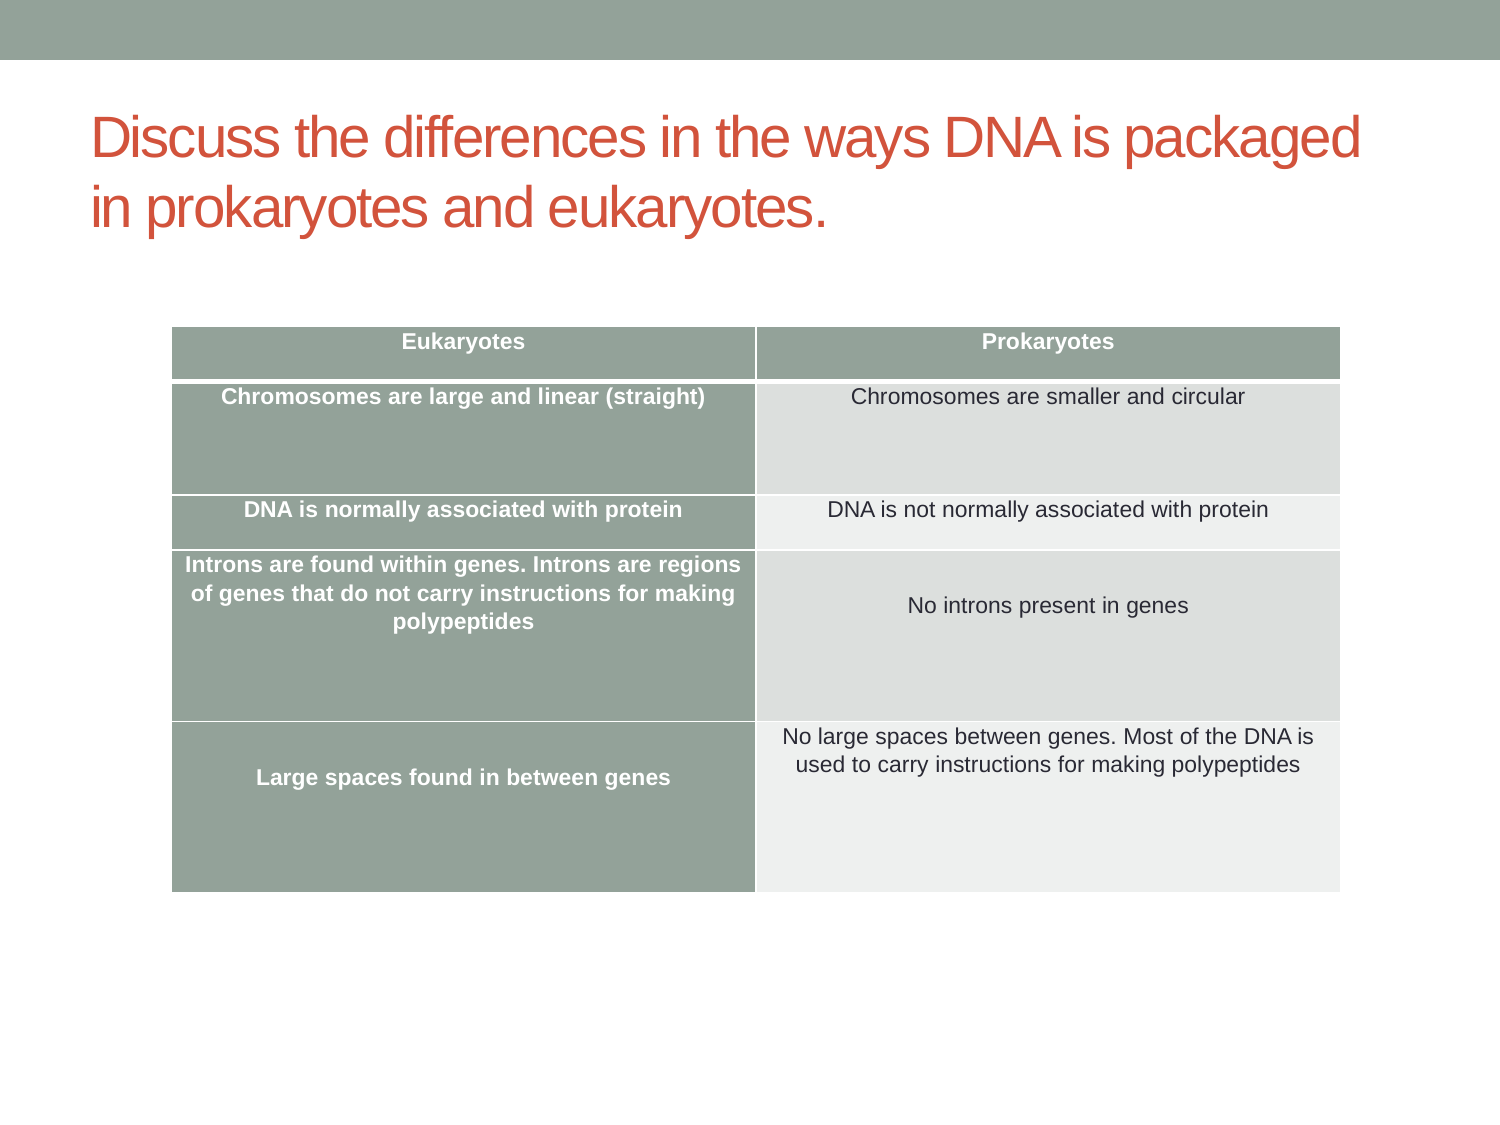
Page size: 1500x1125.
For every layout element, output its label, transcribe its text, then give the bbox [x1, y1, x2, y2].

table_cell DNA is normally associated with protein [172, 496, 755, 549]
table_cell Chromosomes are large and linear (straight) [172, 384, 755, 494]
table_header Prokaryotes [757, 327, 1340, 379]
table_header Eukaryotes [172, 327, 755, 379]
table_cell Introns are found within genes. Introns are regions of genes that do not carry instructions for making polypeptides [172, 551, 755, 721]
title Discuss the differences in the ways DNA is packaged in prokaryotes and eukaryotes. [75, 87, 1425, 250]
table_cell No introns present in genes [757, 551, 1340, 721]
table_cell DNA is not normally associated with protein [757, 496, 1340, 549]
table_cell Chromosomes are smaller and circular [757, 384, 1340, 494]
table_cell No large spaces between genes. Most of the DNA is used to carry instructions for making polypeptides [757, 722, 1340, 892]
table_cell Large spaces found in between genes [172, 722, 755, 892]
